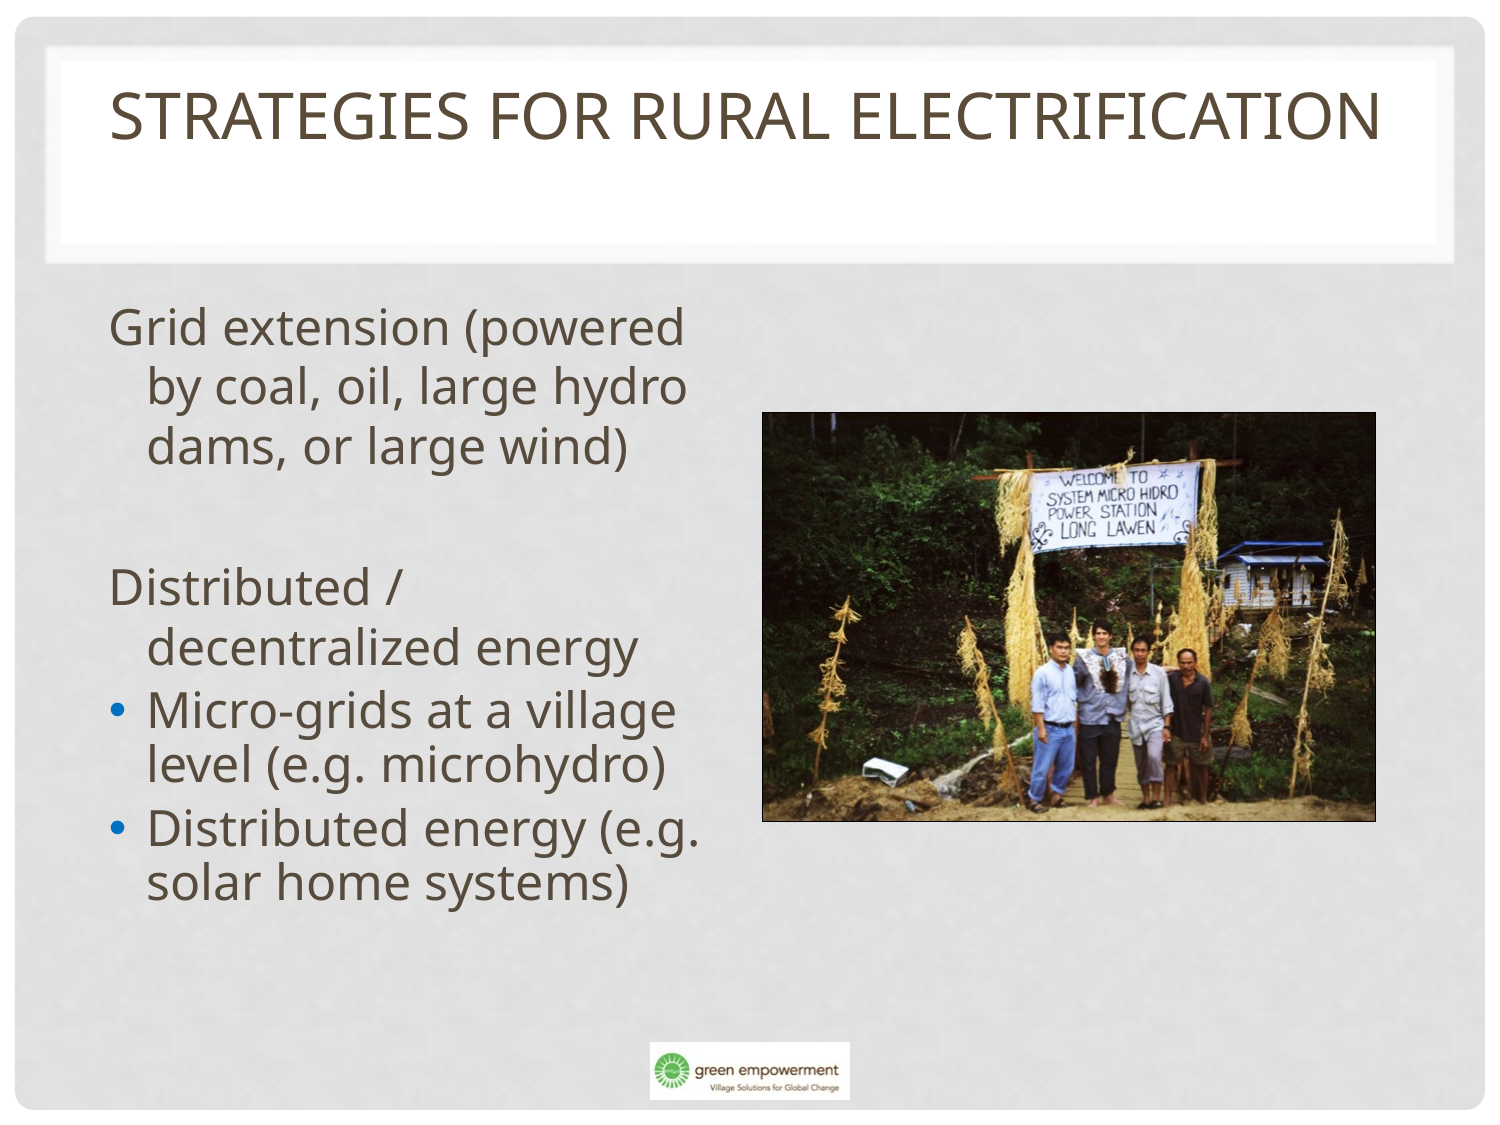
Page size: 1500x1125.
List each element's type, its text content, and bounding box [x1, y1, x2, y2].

title Strategies for rural electrification [69, 66, 1425, 238]
picture [650, 1042, 850, 1100]
picture [762, 412, 1376, 821]
list Grid extension (powered by coal, oil, large hydro dams, or large wind) Distributed / decentralized energy Micro-grids at a village level (e.g. microhydro) Distributed energy (e.g. solar home systems) [75, 287, 738, 1005]
